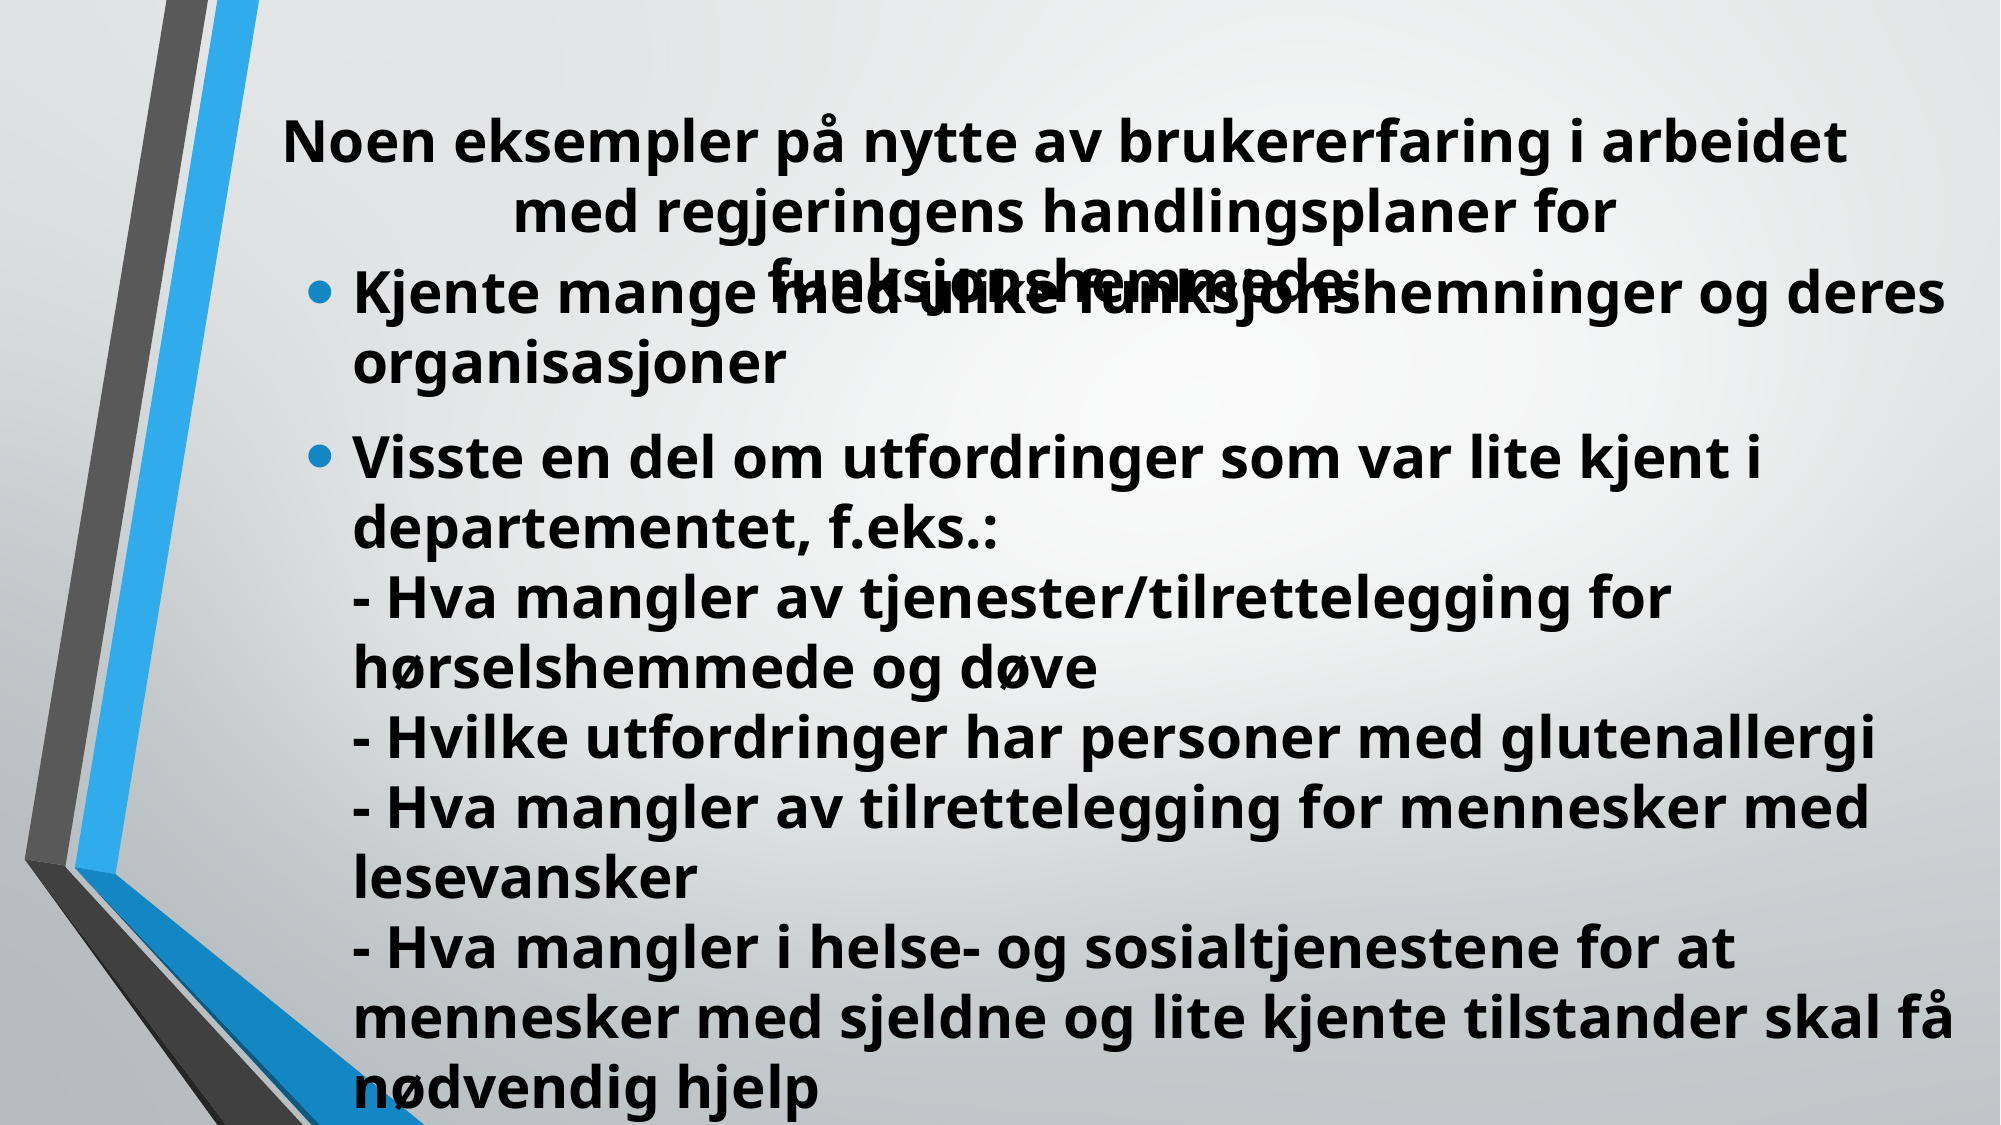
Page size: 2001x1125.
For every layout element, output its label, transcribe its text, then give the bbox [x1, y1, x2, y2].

list Kjente mange med ulike funksjonshemninger og deres organisasjoner Visste en del om utfordringer som var lite kjent i departementet, f.eks.: - Hva mangler av tjenester/tilrettelegging for hørselshemmede og døve - Hvilke utfordringer har personer med glutenallergi - Hva mangler av tilrettelegging for mennesker med lesevansker - Hva mangler i helse- og sosialtjenestene for at mennesker med sjeldne og lite kjente tilstander skal få nødvendig hjelp [290, 360, 1976, 1015]
title Noen eksempler på nytte av brukererfaring i arbeidet med regjeringens handlingsplaner for funksjonshemmede: [243, 112, 1887, 306]
